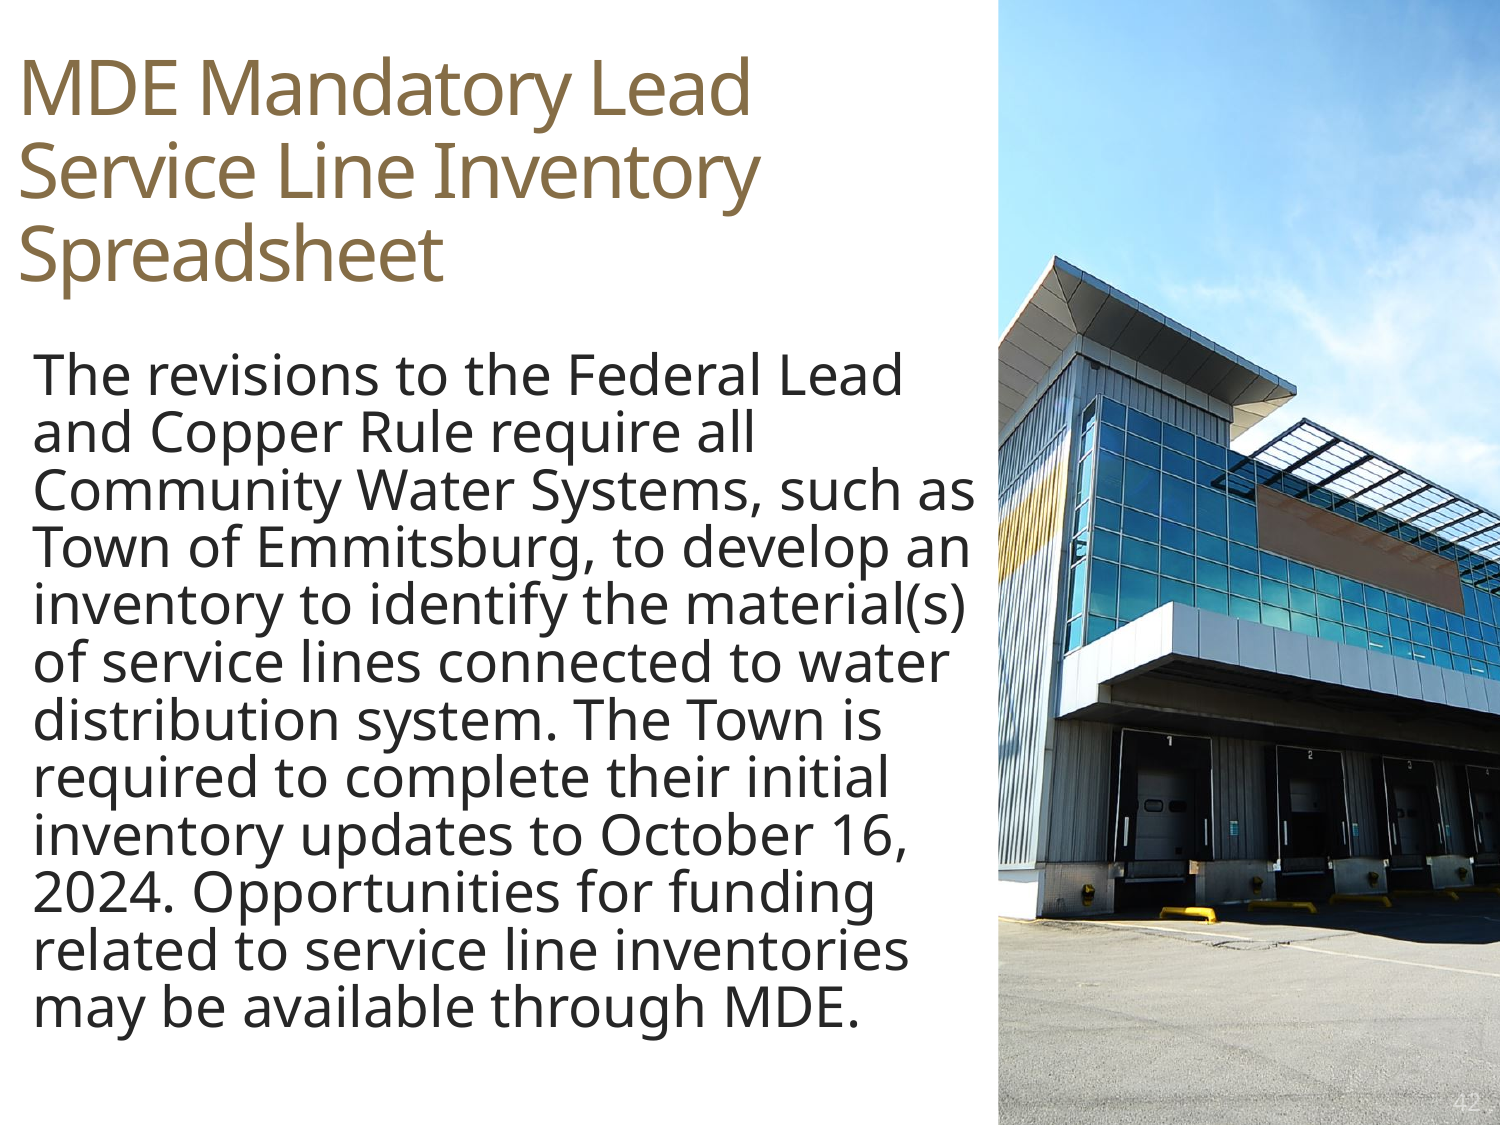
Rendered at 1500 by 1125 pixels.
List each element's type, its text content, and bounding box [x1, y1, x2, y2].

list The revisions to the Federal Lead and Copper Rule require all Community Water Systems, such as Town of Emmitsburg, to develop an inventory to identify the material(s) of service lines connected to water distribution system. The Town is required to complete their initial inventory updates to October 16, 2024. Opportunities for funding related to service line inventories may be available through MDE. [3, 341, 995, 1062]
title MDE Mandatory Lead Service Line Inventory Spreadsheet [2, 37, 998, 310]
picture [998, 0, 1500, 1125]
